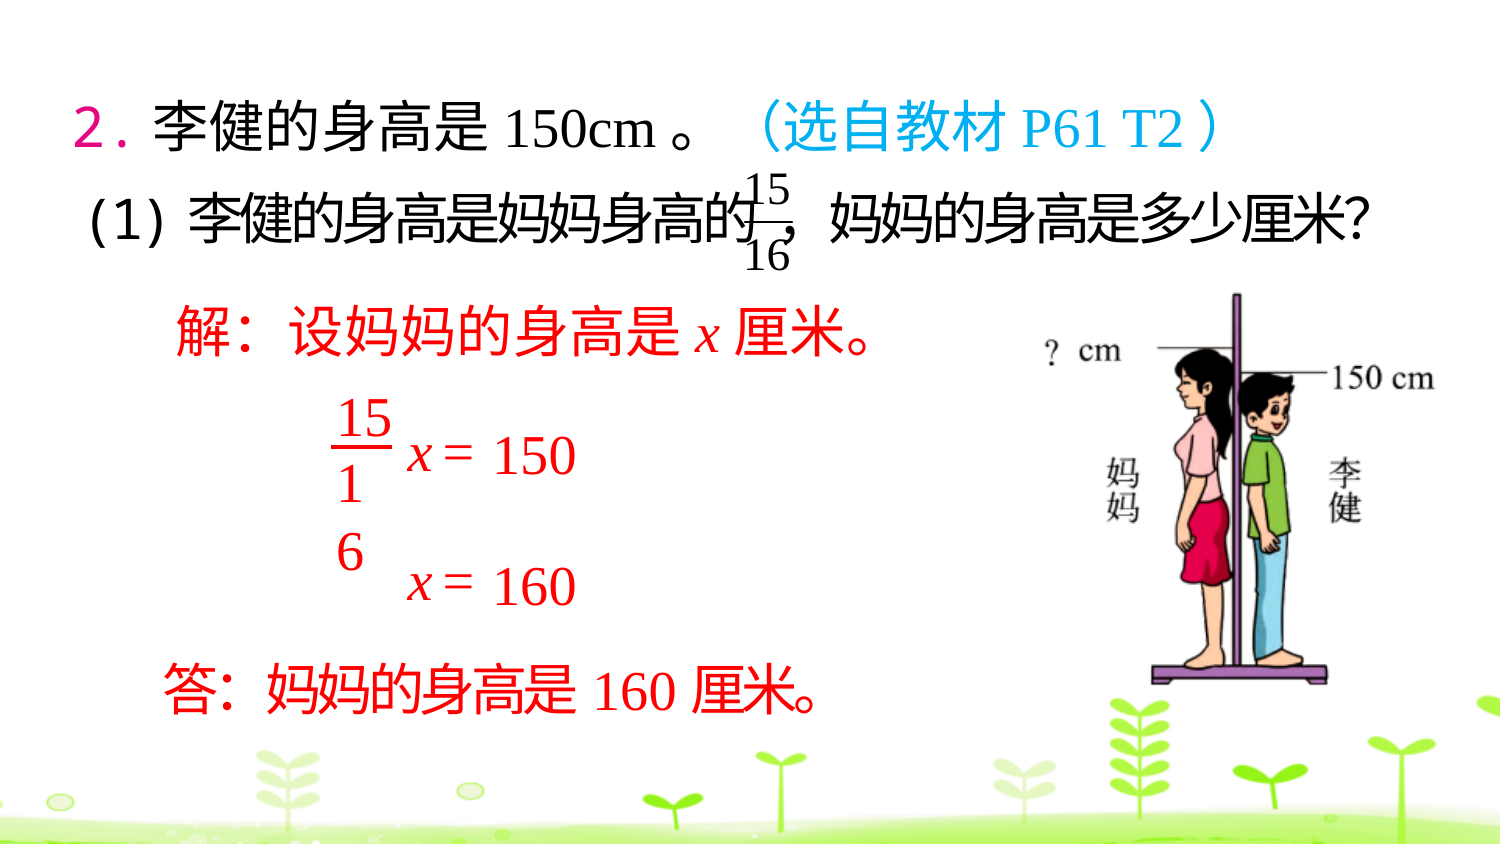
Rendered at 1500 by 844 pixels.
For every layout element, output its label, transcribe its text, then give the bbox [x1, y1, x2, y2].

picture [0, 0, 1500, 844]
text_box 2.李健的身高是150cm。（选自教材P61 T2） [59, 85, 1457, 165]
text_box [67, 160, 1455, 281]
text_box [392, 537, 601, 625]
text_box 答：妈妈的身高是160厘米。 [150, 648, 861, 728]
text_box 解：设妈妈的身高是x厘米。 [163, 290, 914, 369]
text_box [321, 372, 601, 591]
